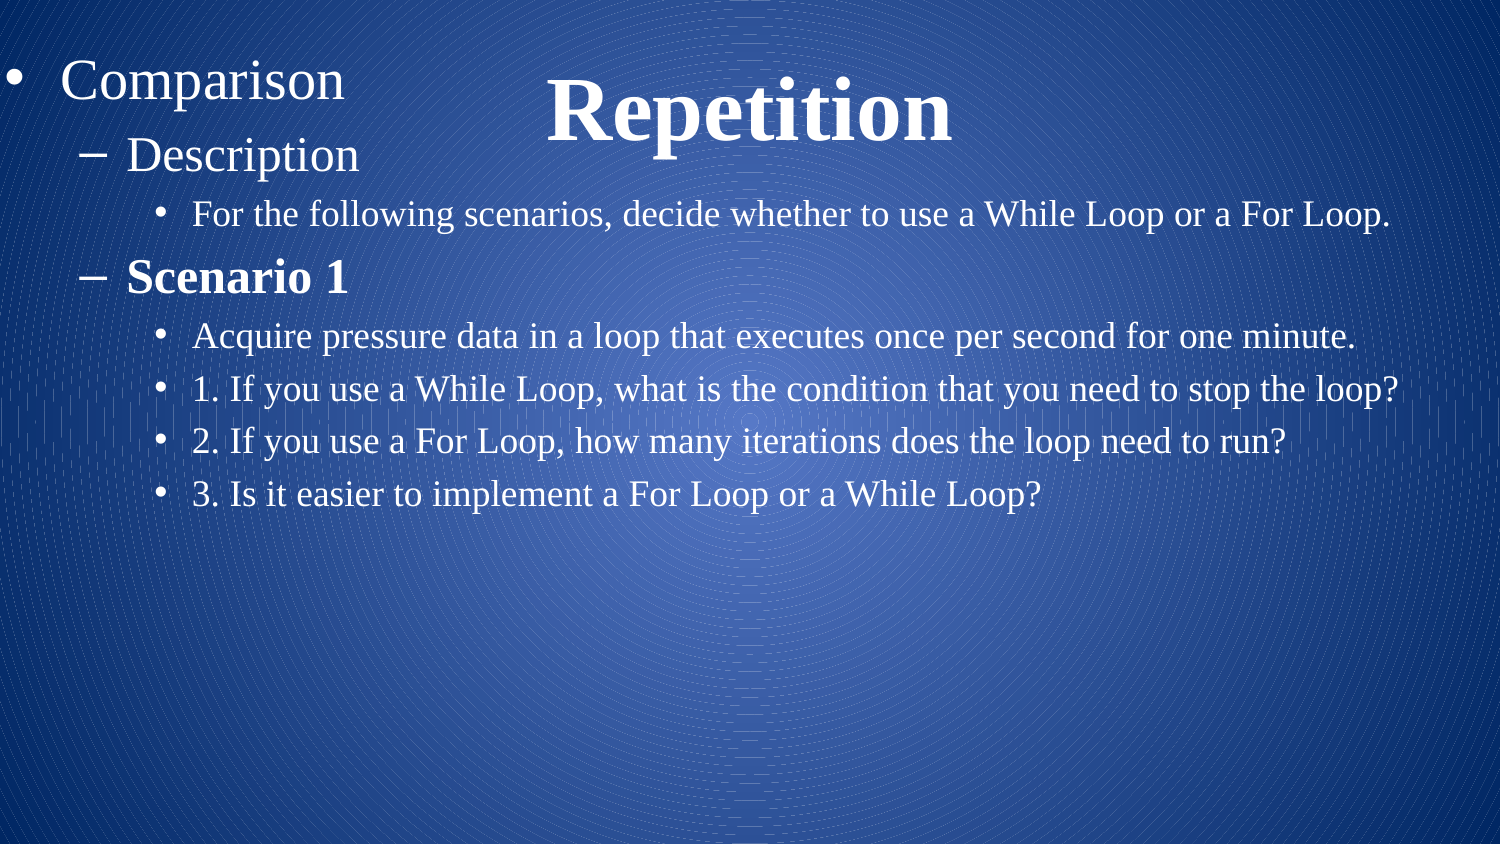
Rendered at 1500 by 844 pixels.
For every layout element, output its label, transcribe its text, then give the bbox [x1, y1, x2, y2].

list Comparison Description For the following scenarios, decide whether to use a While Loop or a For Loop. Scenario 1 Acquire pressure data in a loop that executes once per second for one minute. 1. If you use a While Loop, what is the condition that you need to stop the loop? 2. If you use a For Loop, how many iterations does the loop need to run? 3. Is it easier to implement a For Loop or a While Loop? [0, 33, 1490, 709]
